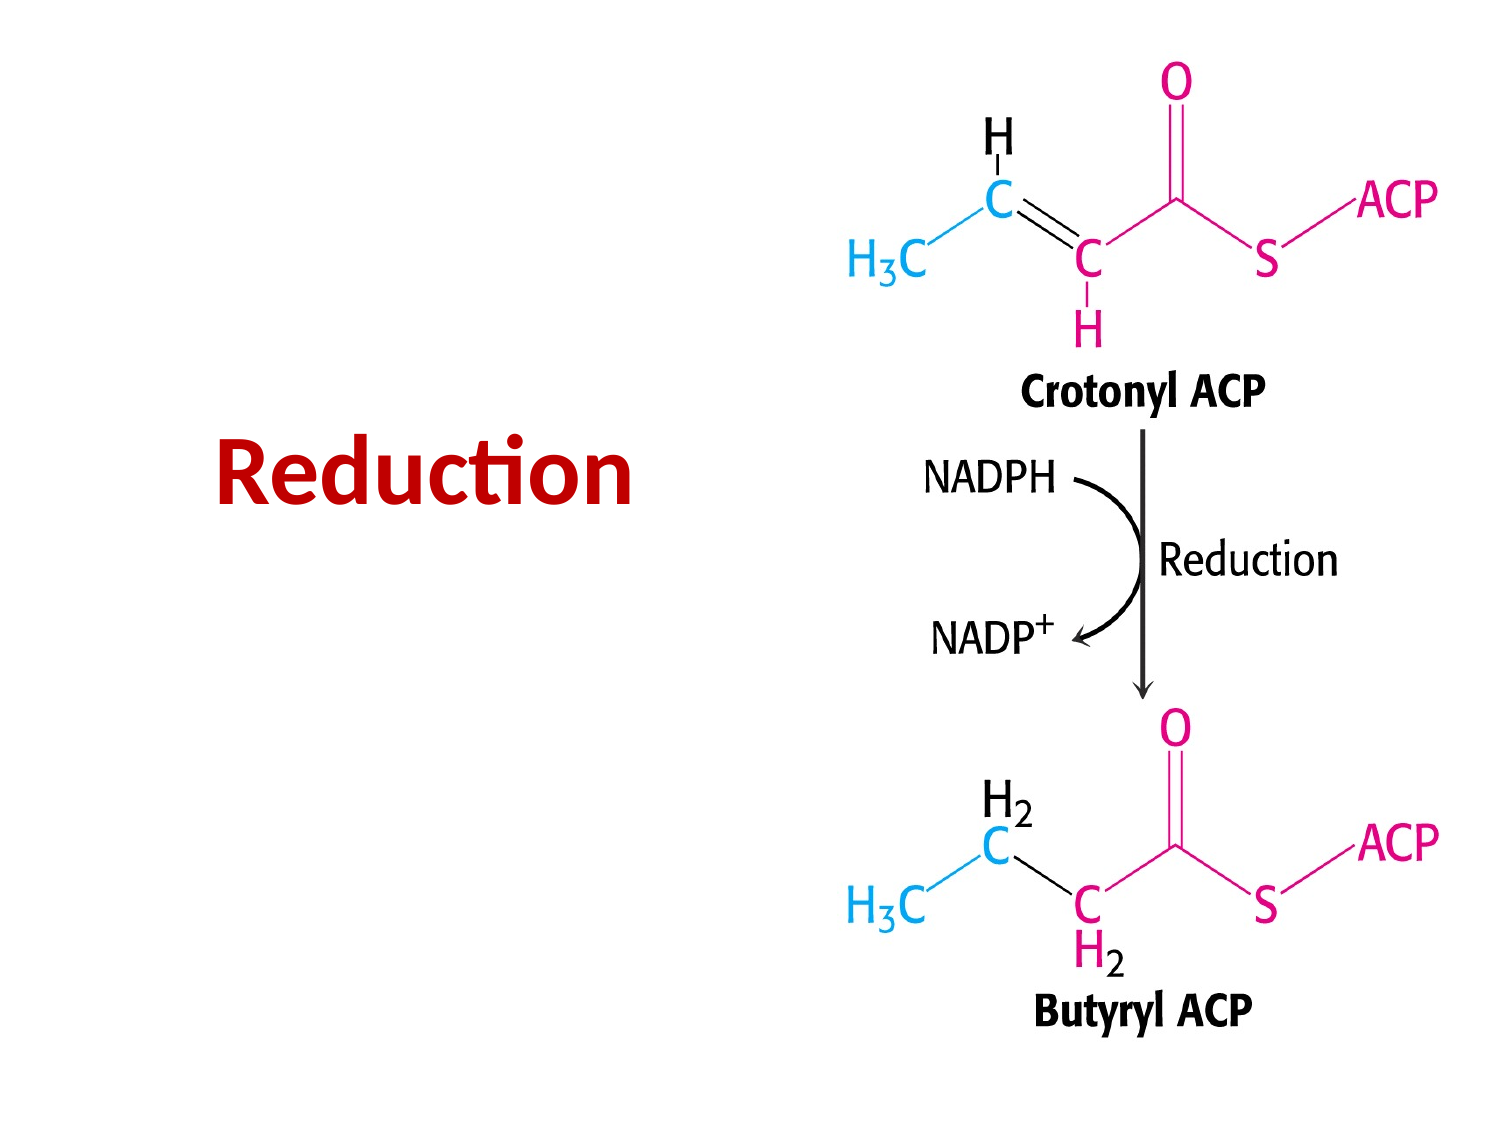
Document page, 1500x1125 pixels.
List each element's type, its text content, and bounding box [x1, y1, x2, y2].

picture [837, 49, 1451, 1051]
text_box Reduction [12, 397, 832, 602]
